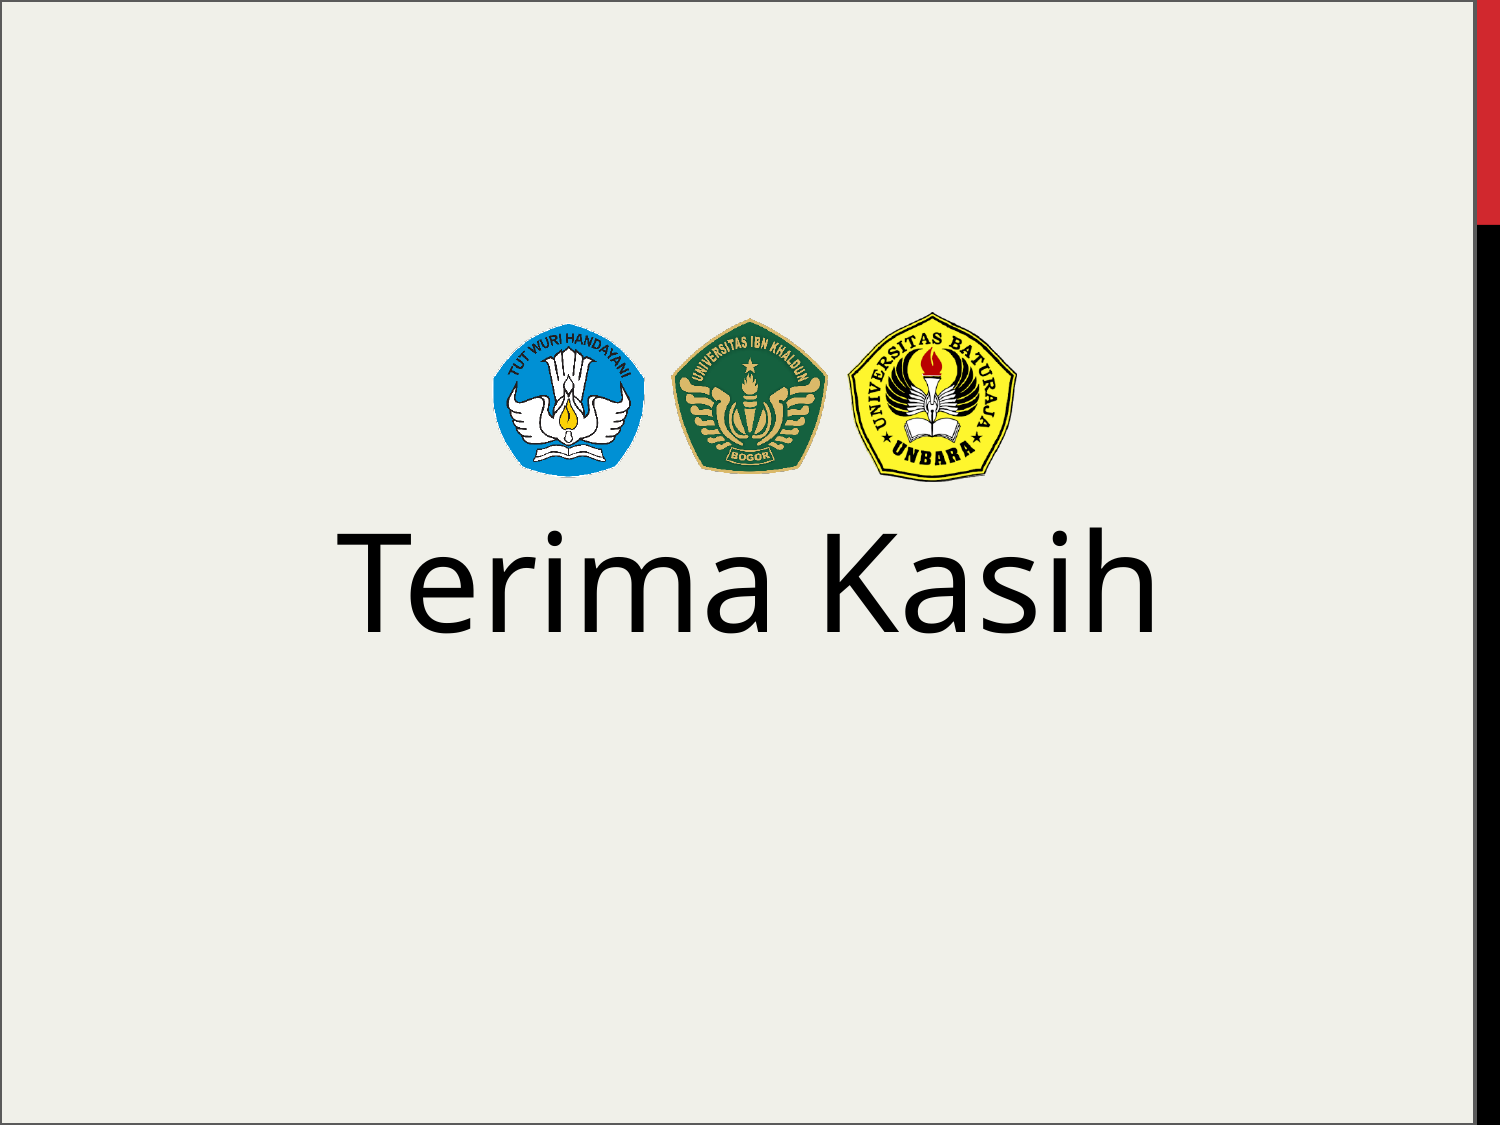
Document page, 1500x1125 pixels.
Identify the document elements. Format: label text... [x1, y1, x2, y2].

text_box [483, 311, 1017, 488]
text_box [0, 0, 1477, 1125]
text_box Terima Kasih [92, 487, 1408, 778]
